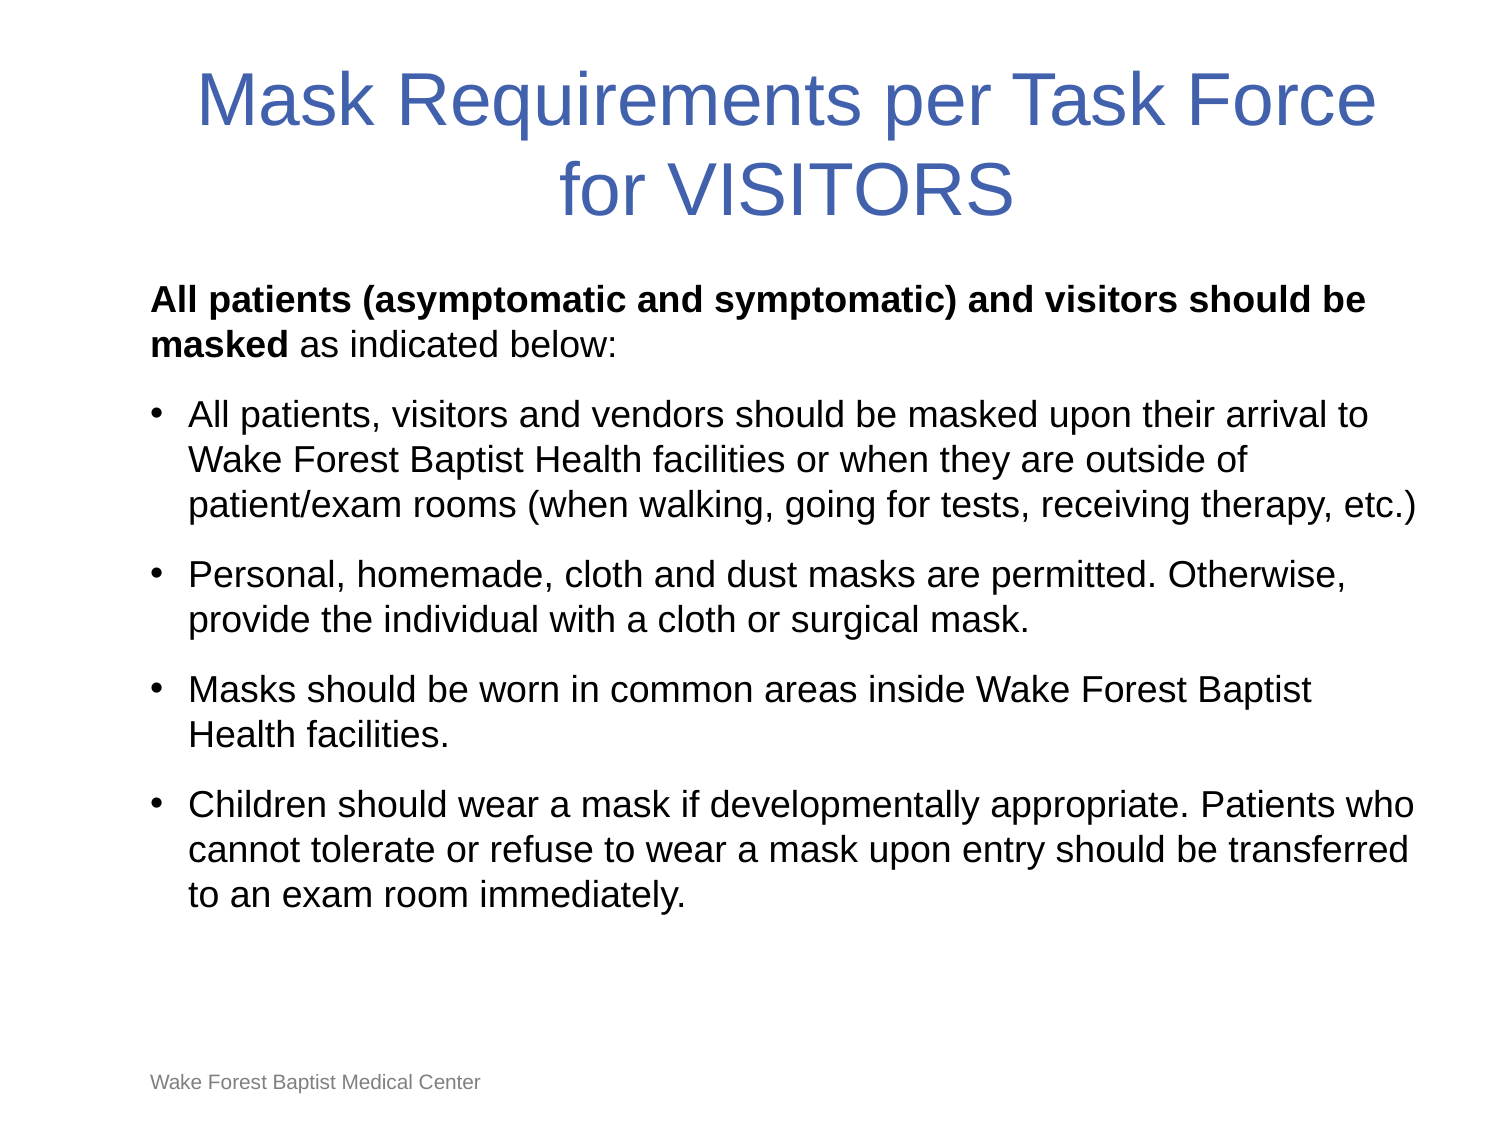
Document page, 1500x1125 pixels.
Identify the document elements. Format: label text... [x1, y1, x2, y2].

title Mask Requirements per Task Force for VISITORS [150, 50, 1425, 232]
list All patients (asymptomatic and symptomatic) and visitors should be masked as indicated below: All patients, visitors and vendors should be masked upon their arrival to Wake Forest Baptist Health facilities or when they are outside of patient/exam rooms (when walking, going for tests, receiving therapy, etc.) Personal, homemade, cloth and dust masks are permitted. Otherwise, provide the individual with a cloth or surgical mask. Masks should be worn in common areas inside Wake Forest Baptist Health facilities. Children should wear a mask if developmentally appropriate. Patients who cannot tolerate or refuse to wear a mask upon entry should be transferred to an exam room immediately. [150, 275, 1425, 922]
